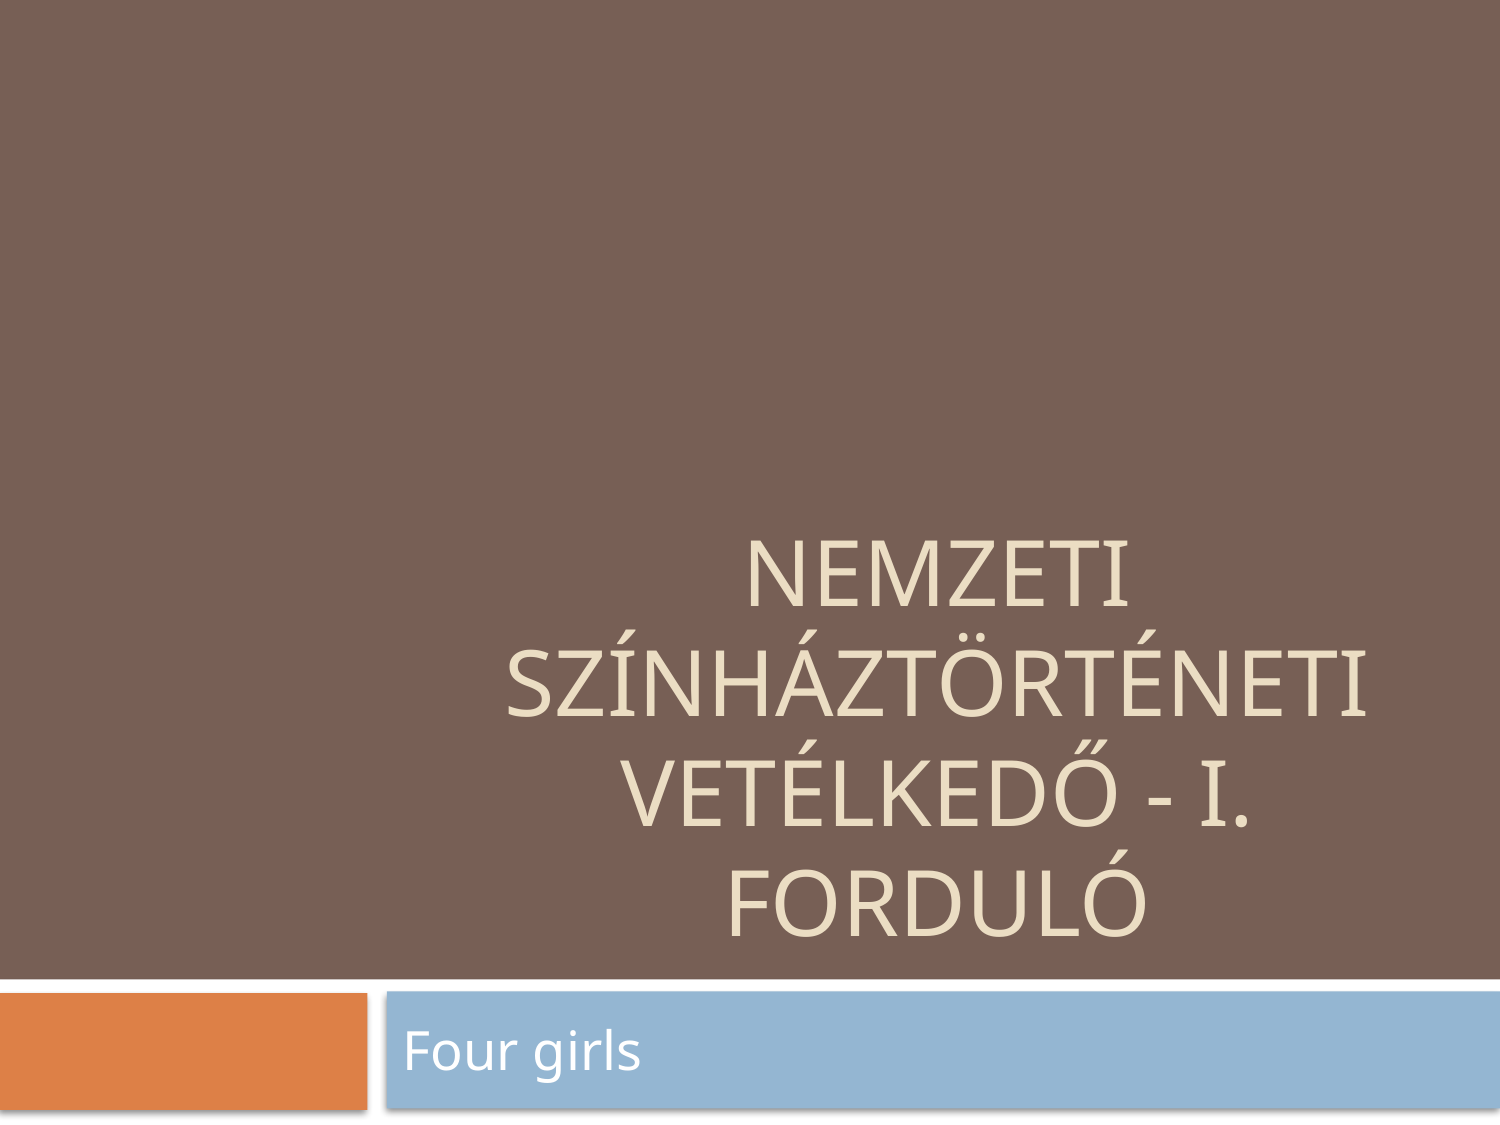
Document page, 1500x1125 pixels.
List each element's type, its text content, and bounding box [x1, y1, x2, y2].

title Nemzeti színháztörténeti vetélkedő - I. Forduló [380, 662, 1495, 963]
subtitle Four girls [387, 992, 1488, 1105]
